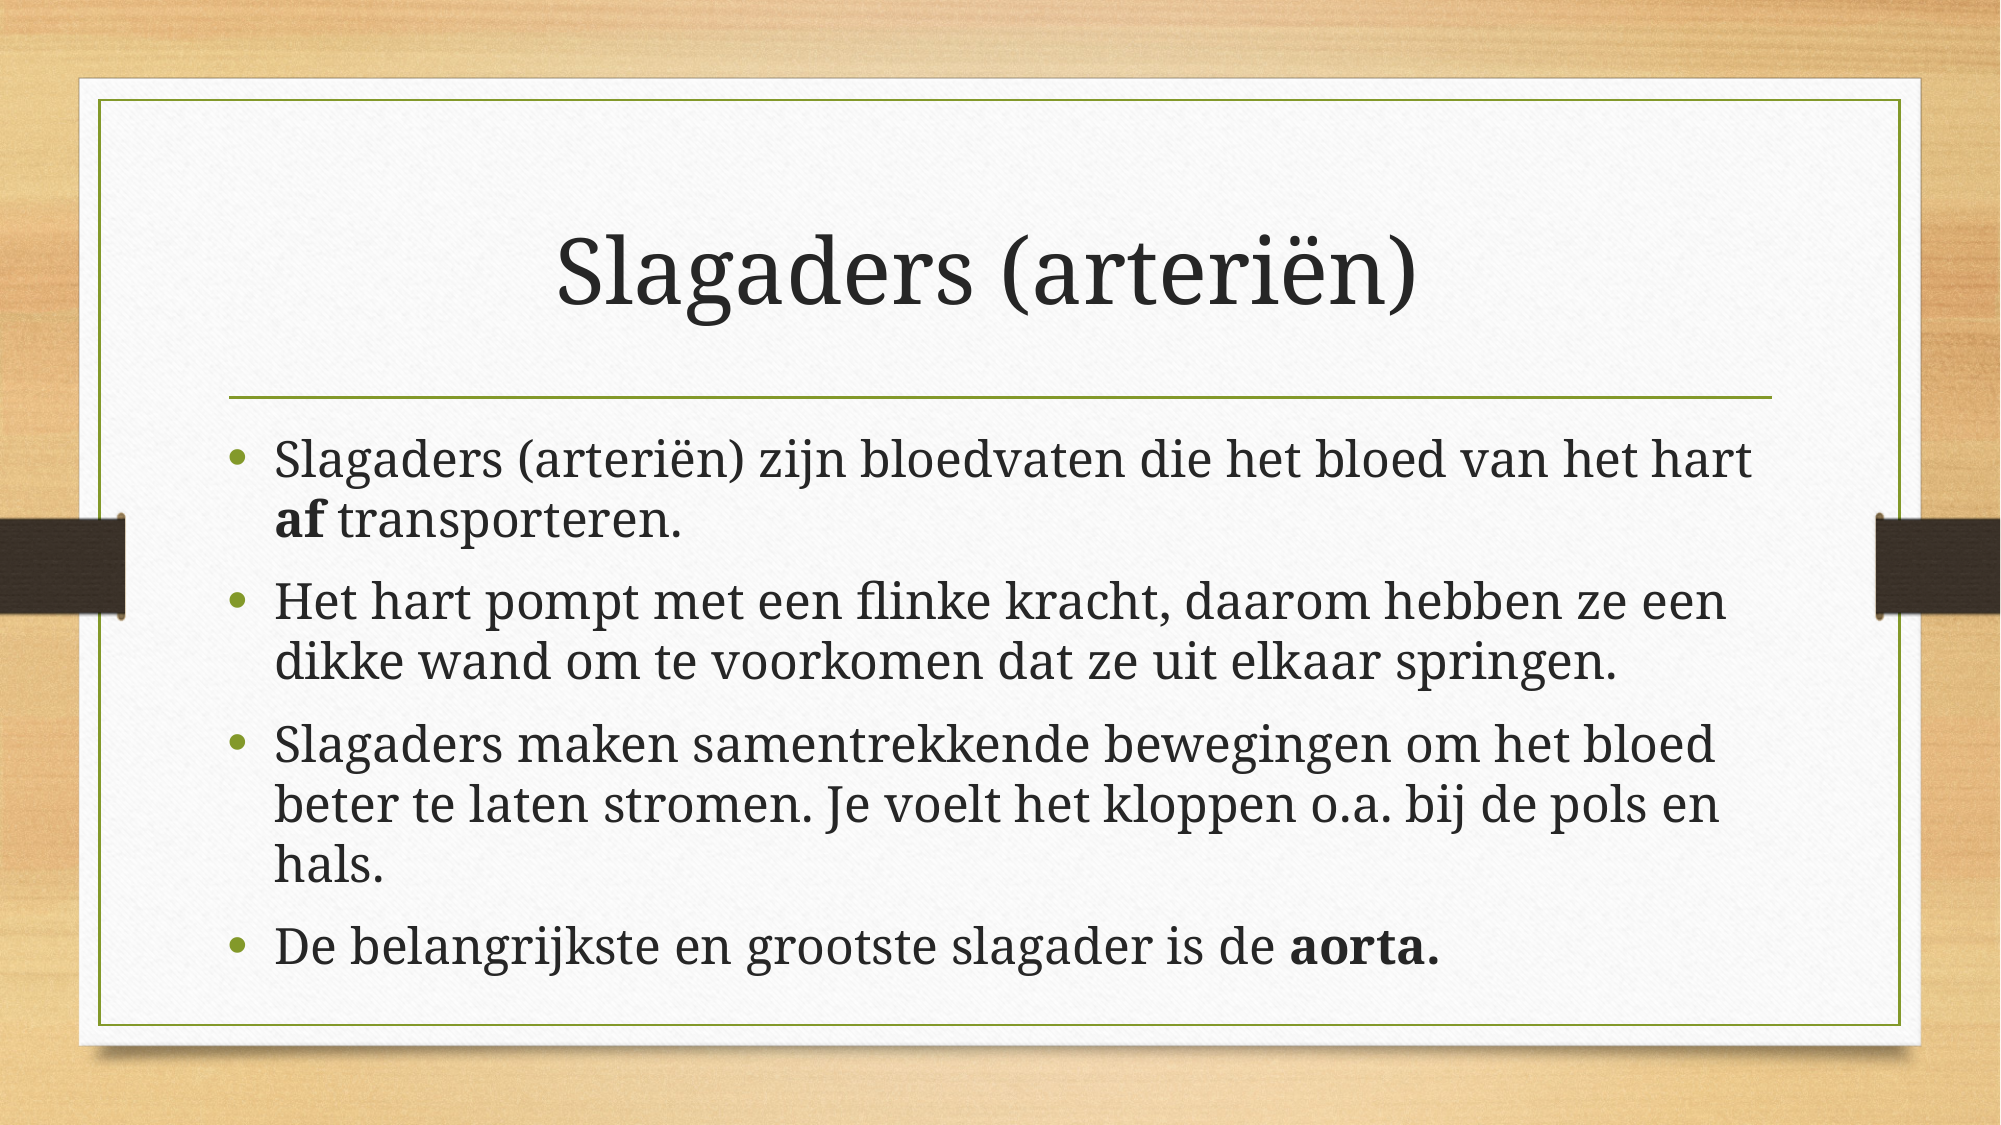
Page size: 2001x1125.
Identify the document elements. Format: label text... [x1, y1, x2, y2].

picture [0, 0, 2001, 1125]
title Slagaders (arteriën) [212, 161, 1788, 375]
list Slagaders (arteriën) zijn bloedvaten die het bloed van het hart af transporteren. Het hart pompt met een flinke kracht, daarom hebben ze een dikke wand om te voorkomen dat ze uit elkaar springen. Slagaders maken samentrekkende bewegingen om het bloed beter te laten stromen. Je voelt het kloppen o.a. bij de pols en hals. De belangrijkste en grootste slagader is de aorta. [212, 419, 1788, 964]
